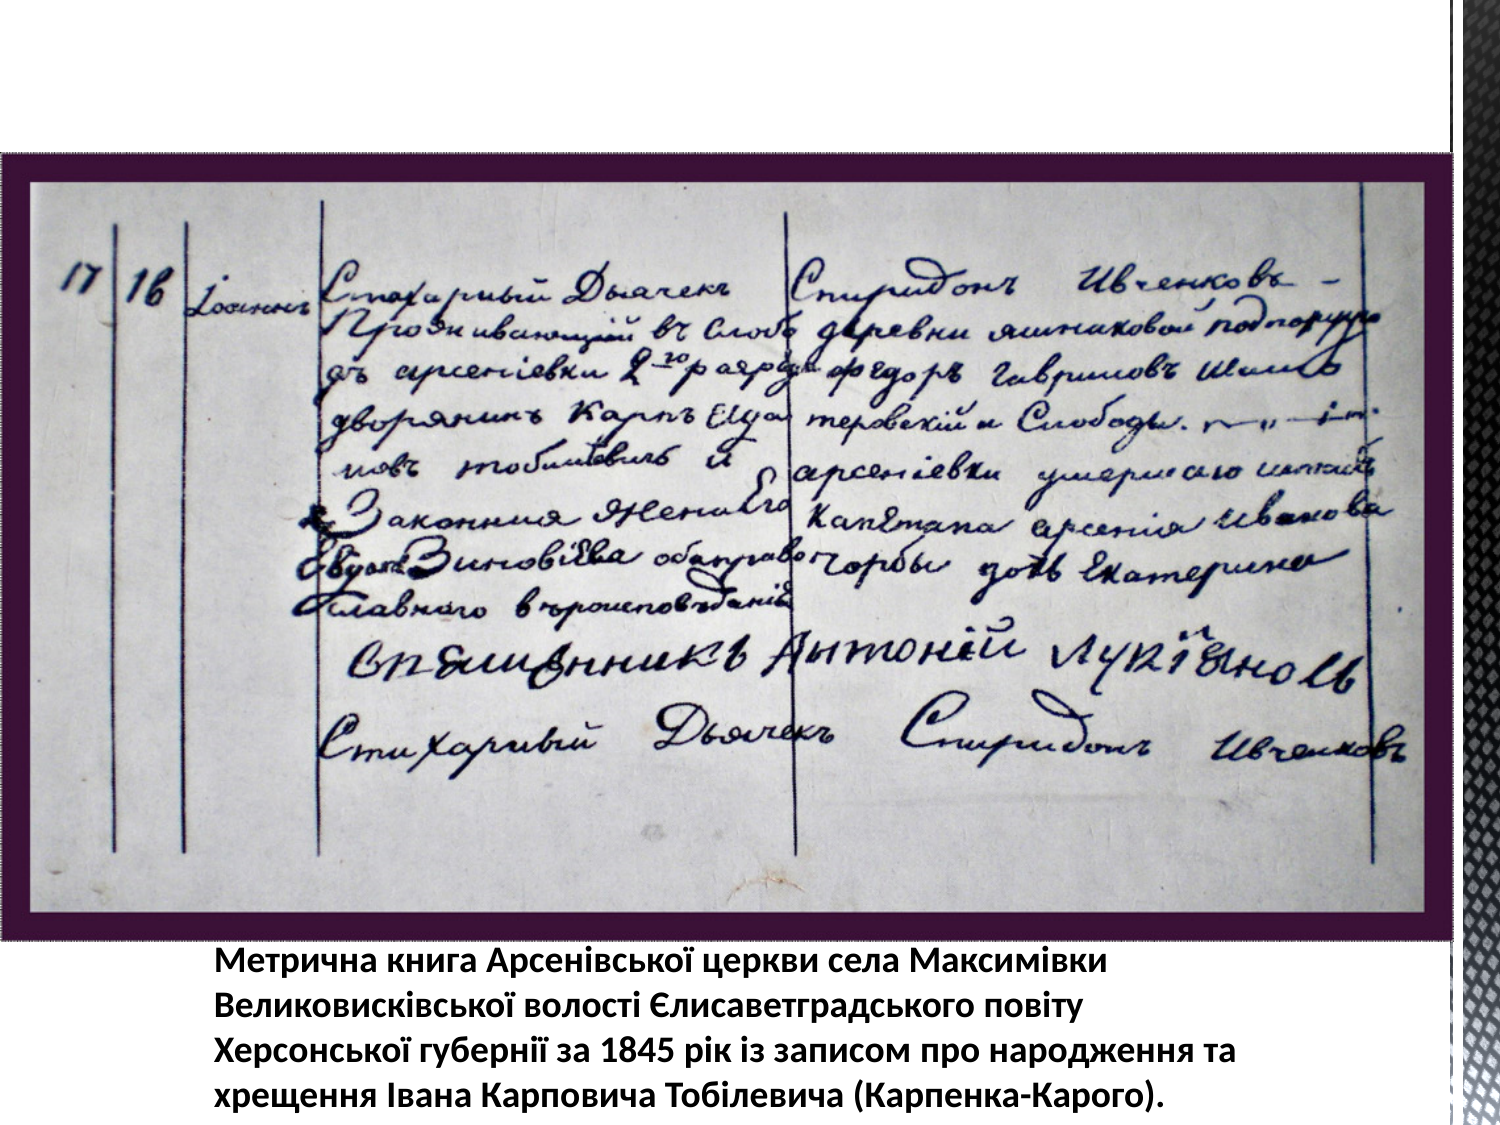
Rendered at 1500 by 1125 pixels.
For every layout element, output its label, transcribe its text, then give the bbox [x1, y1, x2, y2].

picture [1447, 0, 1500, 1125]
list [0, 152, 1454, 942]
text_box Метрична книга Арсенівської церкви села Максимівки Великовисківської волості Єлисаветградського повіту Херсонської губернії за 1845 рік із записом про народження та хрещення Івана Карповича Тобілевича (Карпенка-Карого). [199, 949, 1278, 1123]
